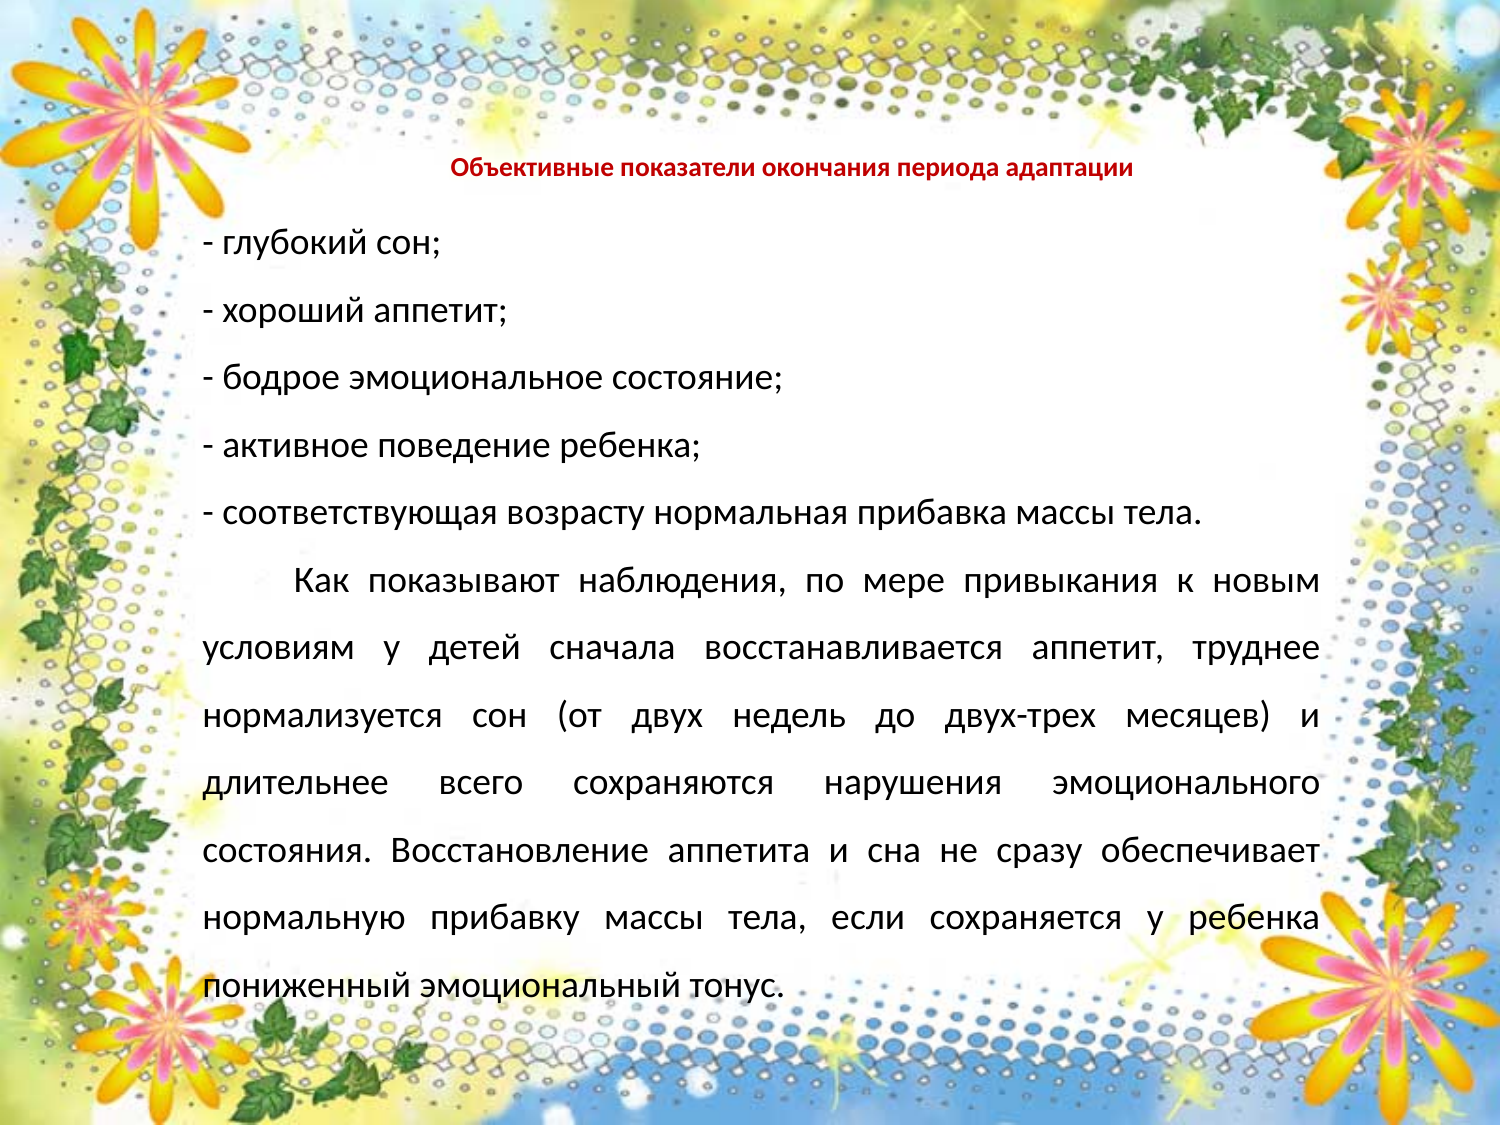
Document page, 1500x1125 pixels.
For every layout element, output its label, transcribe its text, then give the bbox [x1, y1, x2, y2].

title Объективные показатели окончания периода адаптации [152, 140, 1432, 223]
picture [0, 0, 1500, 1125]
text_box - глубокий сон; - хороший аппетит; - бодрое эмоциональное состояние; - активное поведение ребенка; - соответствующая возрасту нормальная прибавка массы тела. Как показывают наблюдения, по мере привыкания к новым условиям у детей сначала восстанавливается аппетит, труднее нормализуется сон (от двух недель до двух-трех месяцев) и длительнее всего сохраняются нарушения эмоционального состояния. Восстановление аппетита и сна не сразу обеспечивает нормальную прибавку массы тела, если сохраняется у ребенка пониженный эмоциональный тонус. [187, 223, 1336, 1013]
